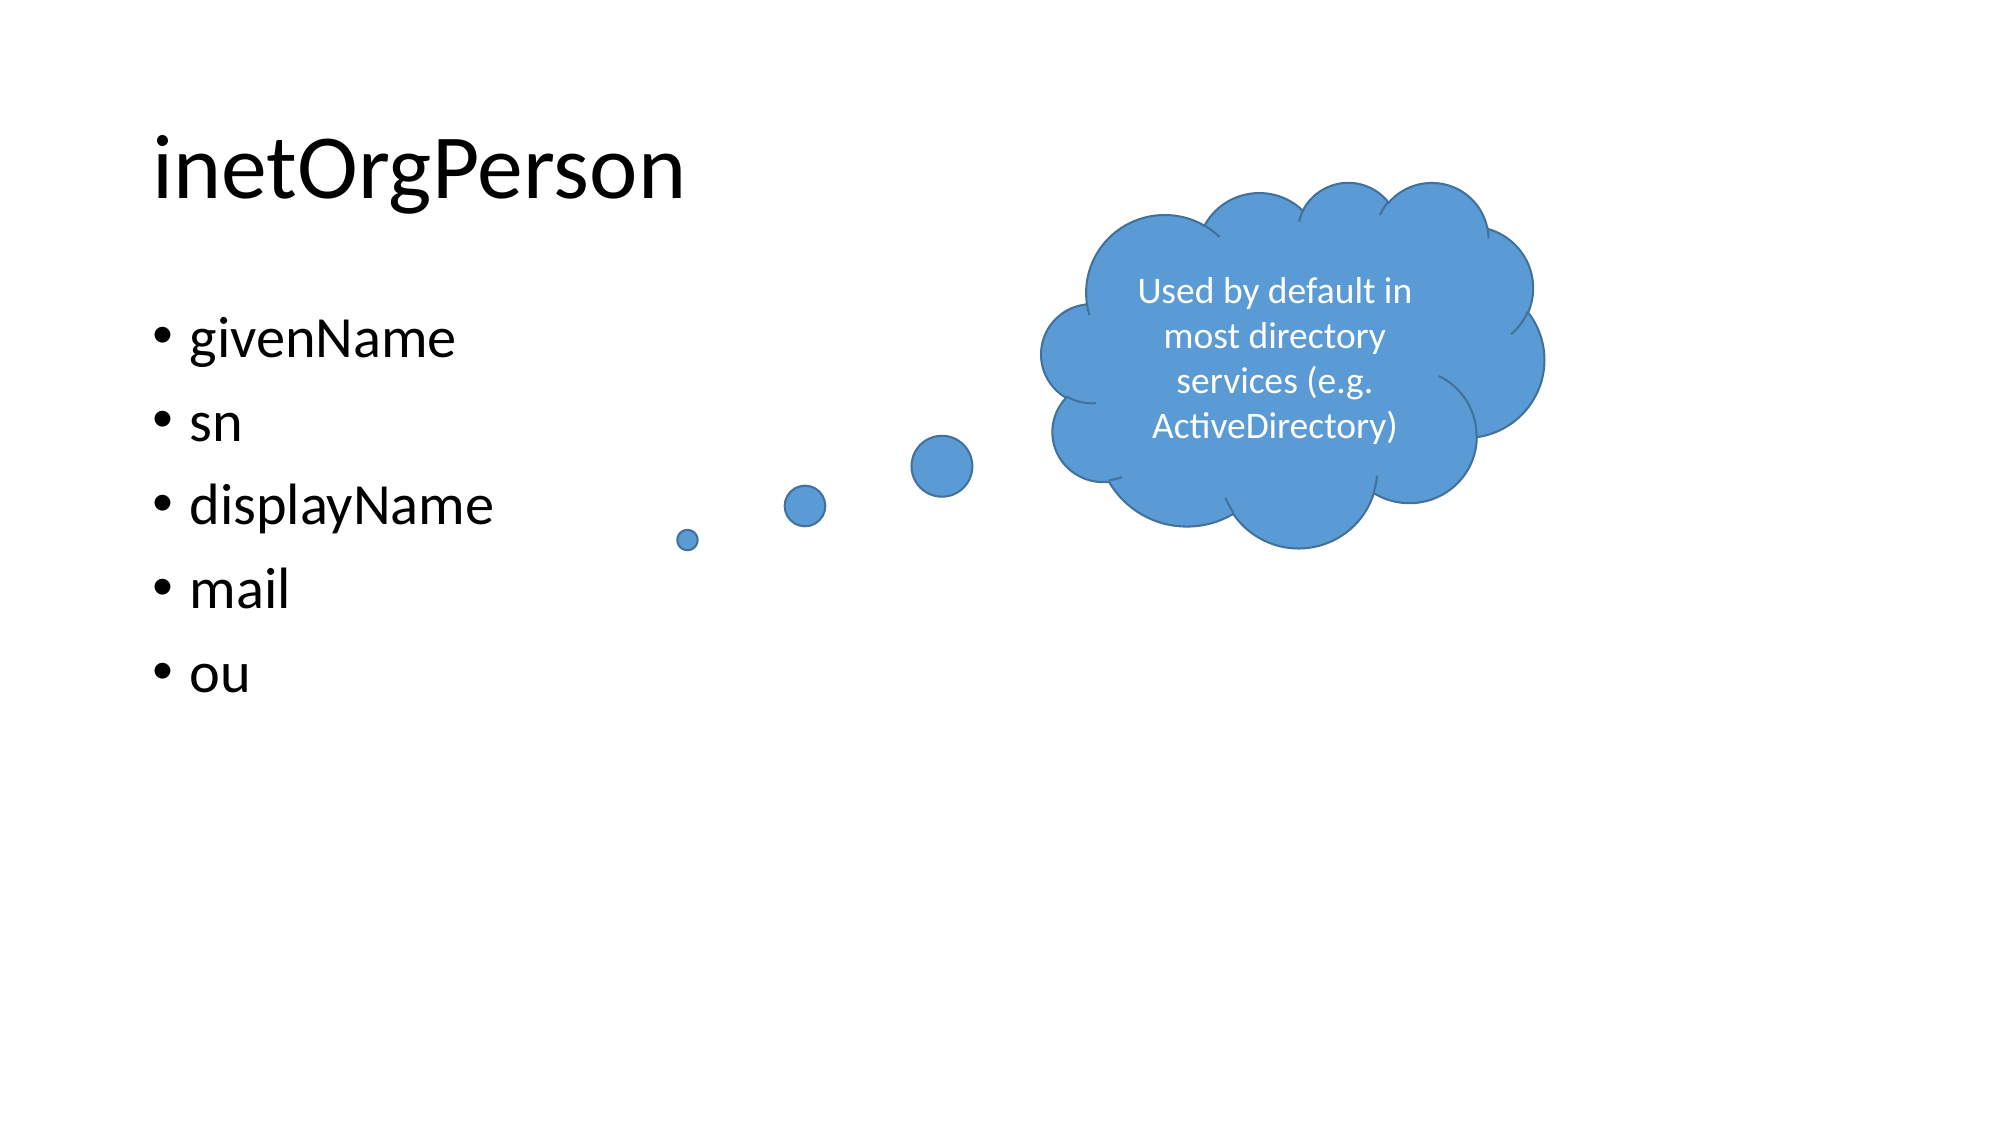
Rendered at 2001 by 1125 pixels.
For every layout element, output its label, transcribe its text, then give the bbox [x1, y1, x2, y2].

text_box Used by default in most directory services (e.g. ActiveDirectory) [1041, 182, 1545, 549]
text_box Used by default in most directory services (e.g. ActiveDirectory) [784, 485, 826, 527]
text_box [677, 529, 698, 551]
text_box Used by default in most directory services (e.g. ActiveDirectory) [911, 435, 973, 497]
list givenName sn displayName mail ou [137, 299, 1863, 1014]
title inetOrgPerson [137, 59, 1863, 278]
